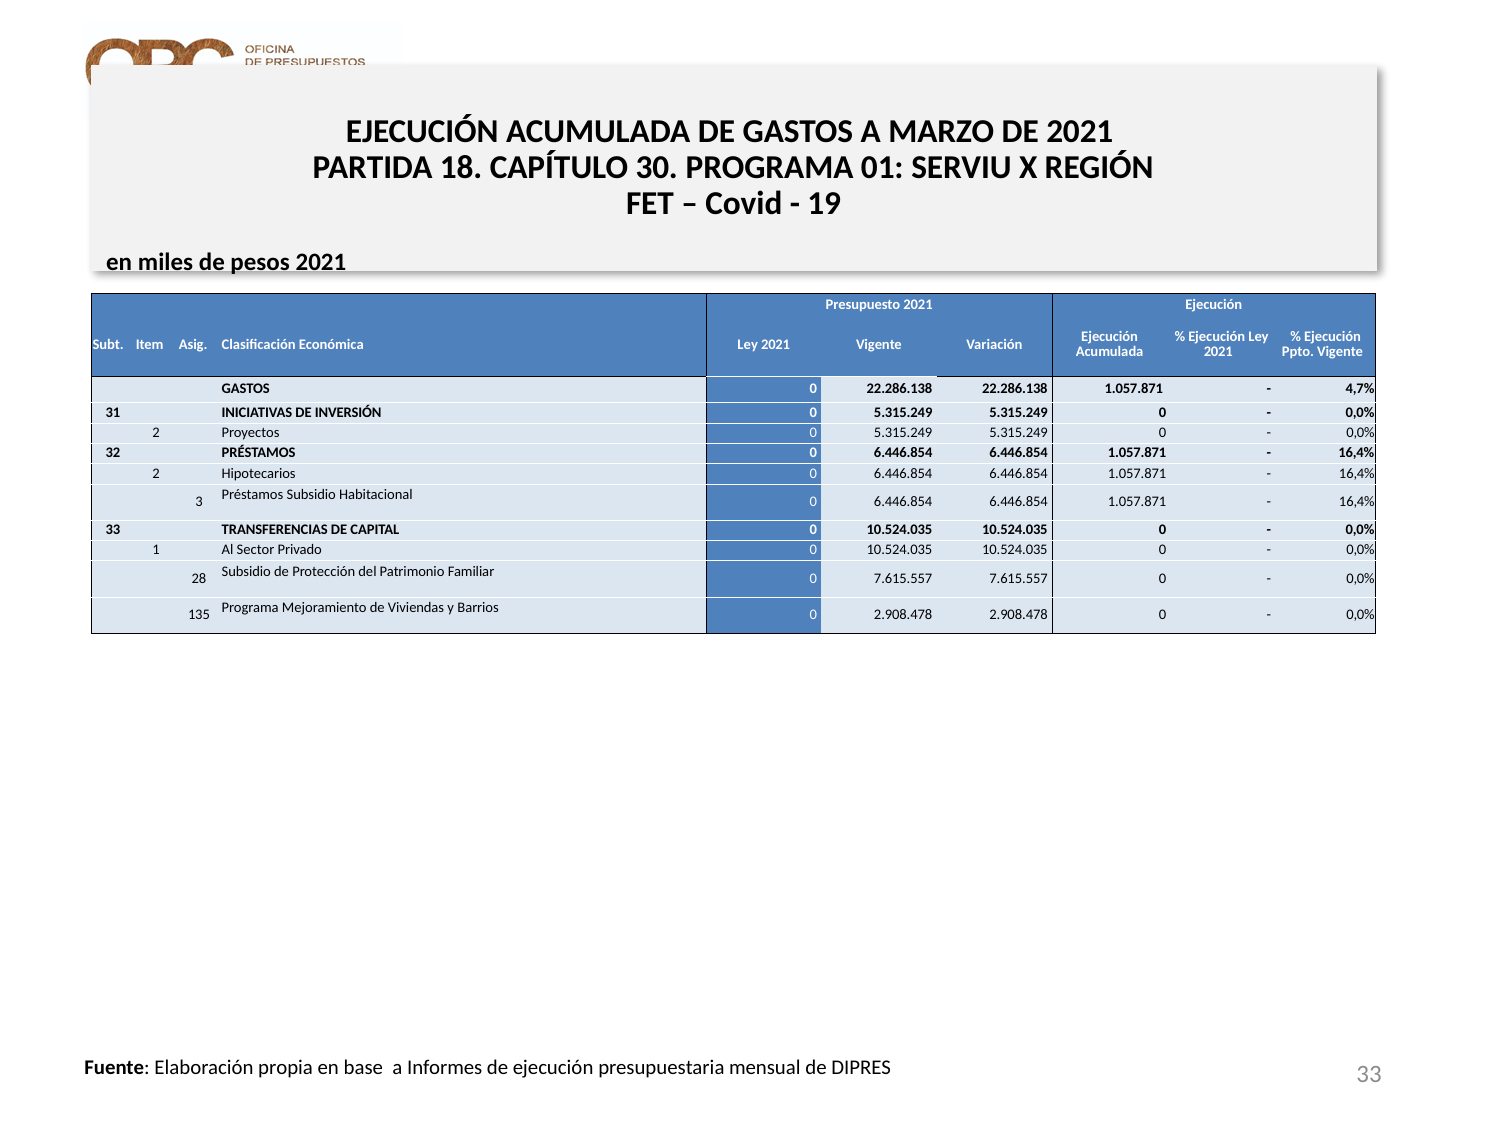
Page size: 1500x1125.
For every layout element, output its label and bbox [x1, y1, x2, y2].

slide_number [1059, 1042, 1397, 1103]
table_cell [92, 377, 706, 402]
table_cell [707, 444, 1052, 463]
table_cell [1053, 377, 1375, 402]
table_cell [1053, 444, 1375, 463]
table_cell [1053, 485, 1375, 514]
table_cell [92, 444, 706, 463]
table_cell [1053, 464, 1375, 484]
table_cell [92, 556, 706, 586]
table_header [1053, 294, 1375, 314]
table_cell [92, 464, 706, 484]
table_cell [92, 403, 706, 423]
table_cell [707, 403, 1052, 423]
picture [82, 22, 403, 118]
table_cell [707, 515, 1052, 535]
table_cell [1053, 314, 1375, 376]
table_cell [707, 464, 1052, 484]
table_cell [1053, 587, 1375, 617]
table_cell [92, 485, 706, 514]
table_cell [1053, 424, 1375, 443]
table_cell [707, 556, 1052, 586]
table_header [92, 294, 706, 314]
table_cell [92, 587, 706, 617]
table_cell [707, 424, 1052, 443]
table_cell [92, 314, 706, 376]
table_cell [707, 536, 1052, 555]
table_cell [92, 515, 706, 535]
table_header [707, 294, 1052, 314]
table_cell [707, 377, 1052, 402]
table_cell [1053, 556, 1375, 586]
table_cell [707, 485, 1052, 514]
table_cell [92, 536, 706, 555]
table_cell [707, 314, 1052, 376]
table_cell [1053, 515, 1375, 535]
table_cell [707, 587, 1052, 617]
table_cell [1053, 403, 1375, 423]
table_cell [92, 424, 706, 443]
title [91, 66, 1376, 237]
table_cell [1053, 536, 1375, 555]
text_box [91, 237, 1409, 294]
